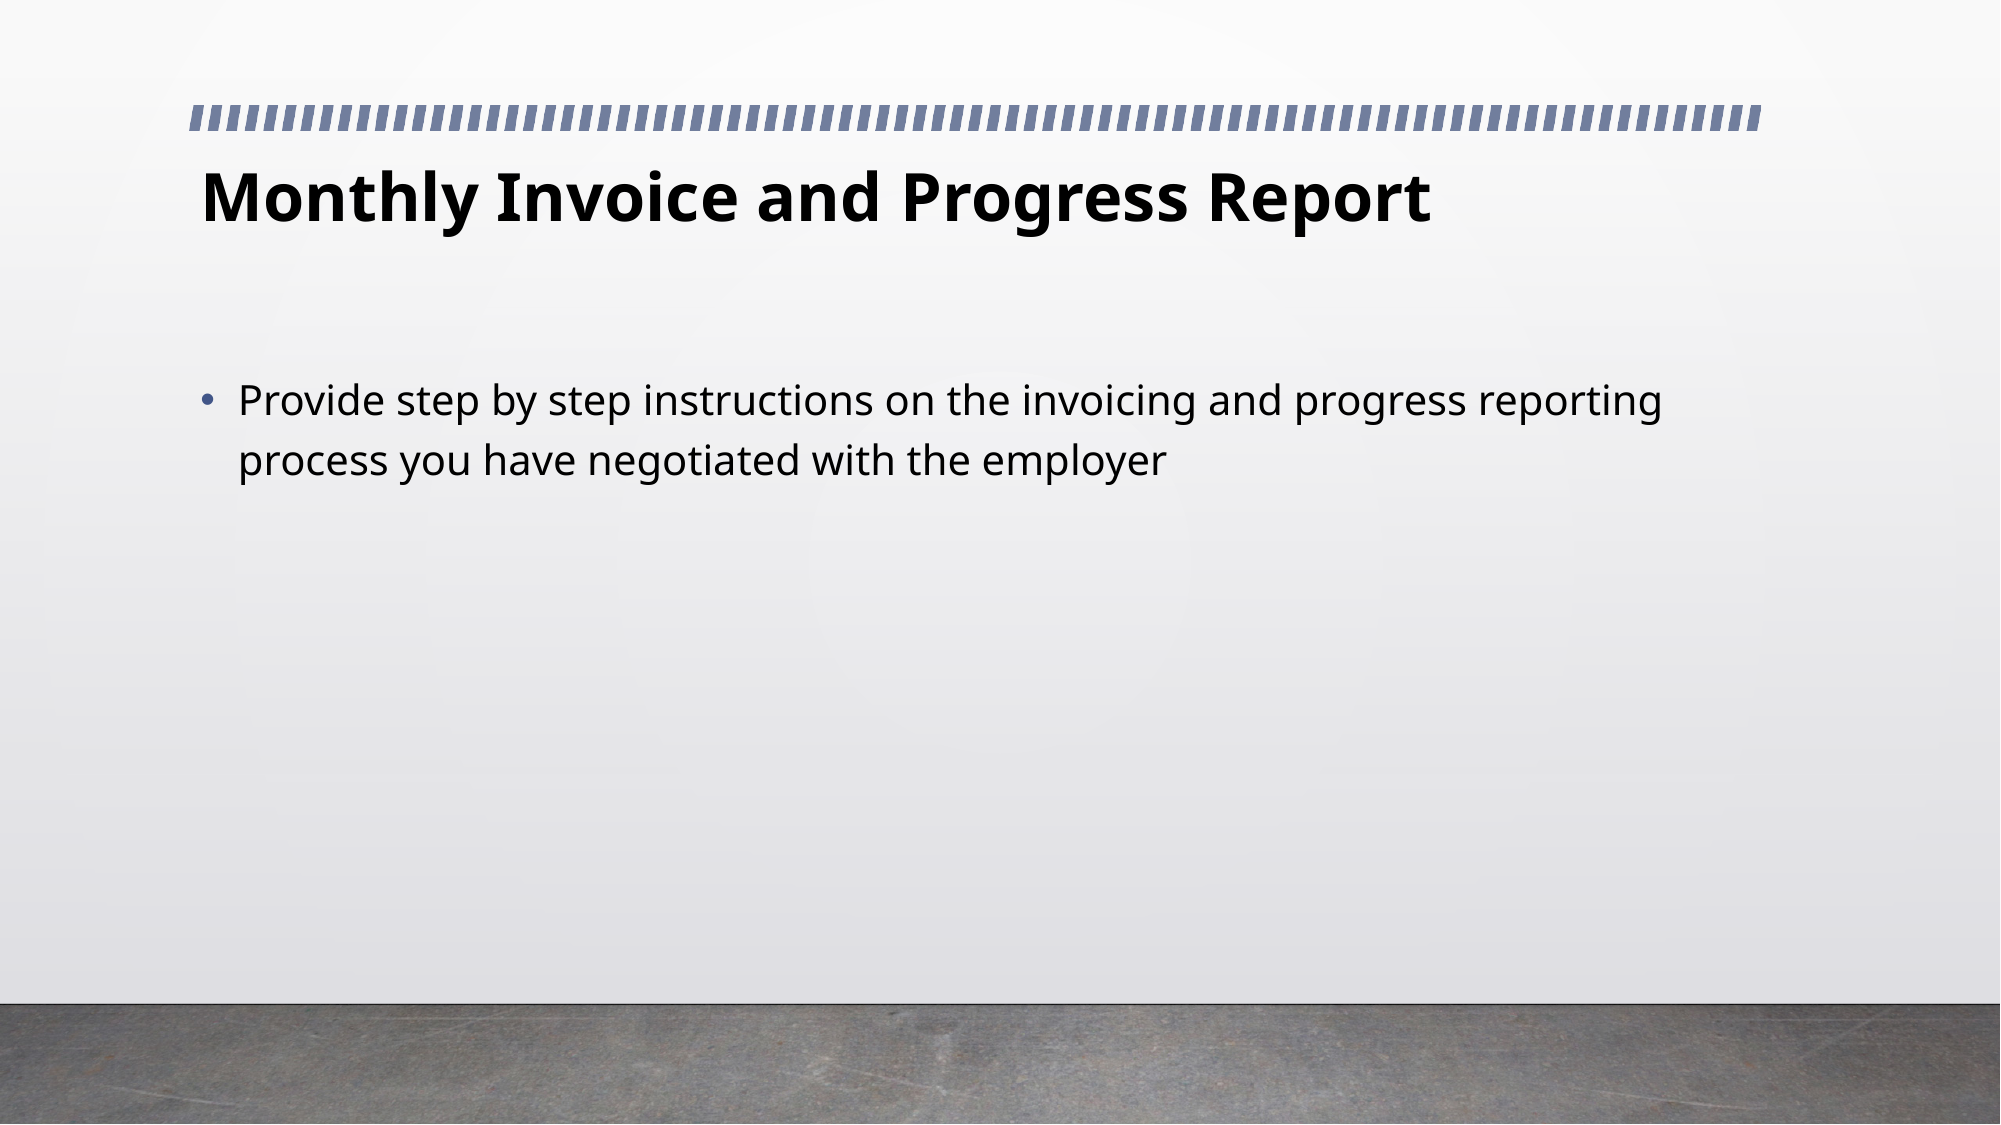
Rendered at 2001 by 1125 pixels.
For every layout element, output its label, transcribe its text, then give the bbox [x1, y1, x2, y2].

picture [0, 1004, 2000, 1124]
list Provide step by step instructions on the invoicing and progress reporting process you have negotiated with the employer [185, 356, 1761, 897]
title Monthly Invoice and Progress Report [185, 156, 1761, 329]
